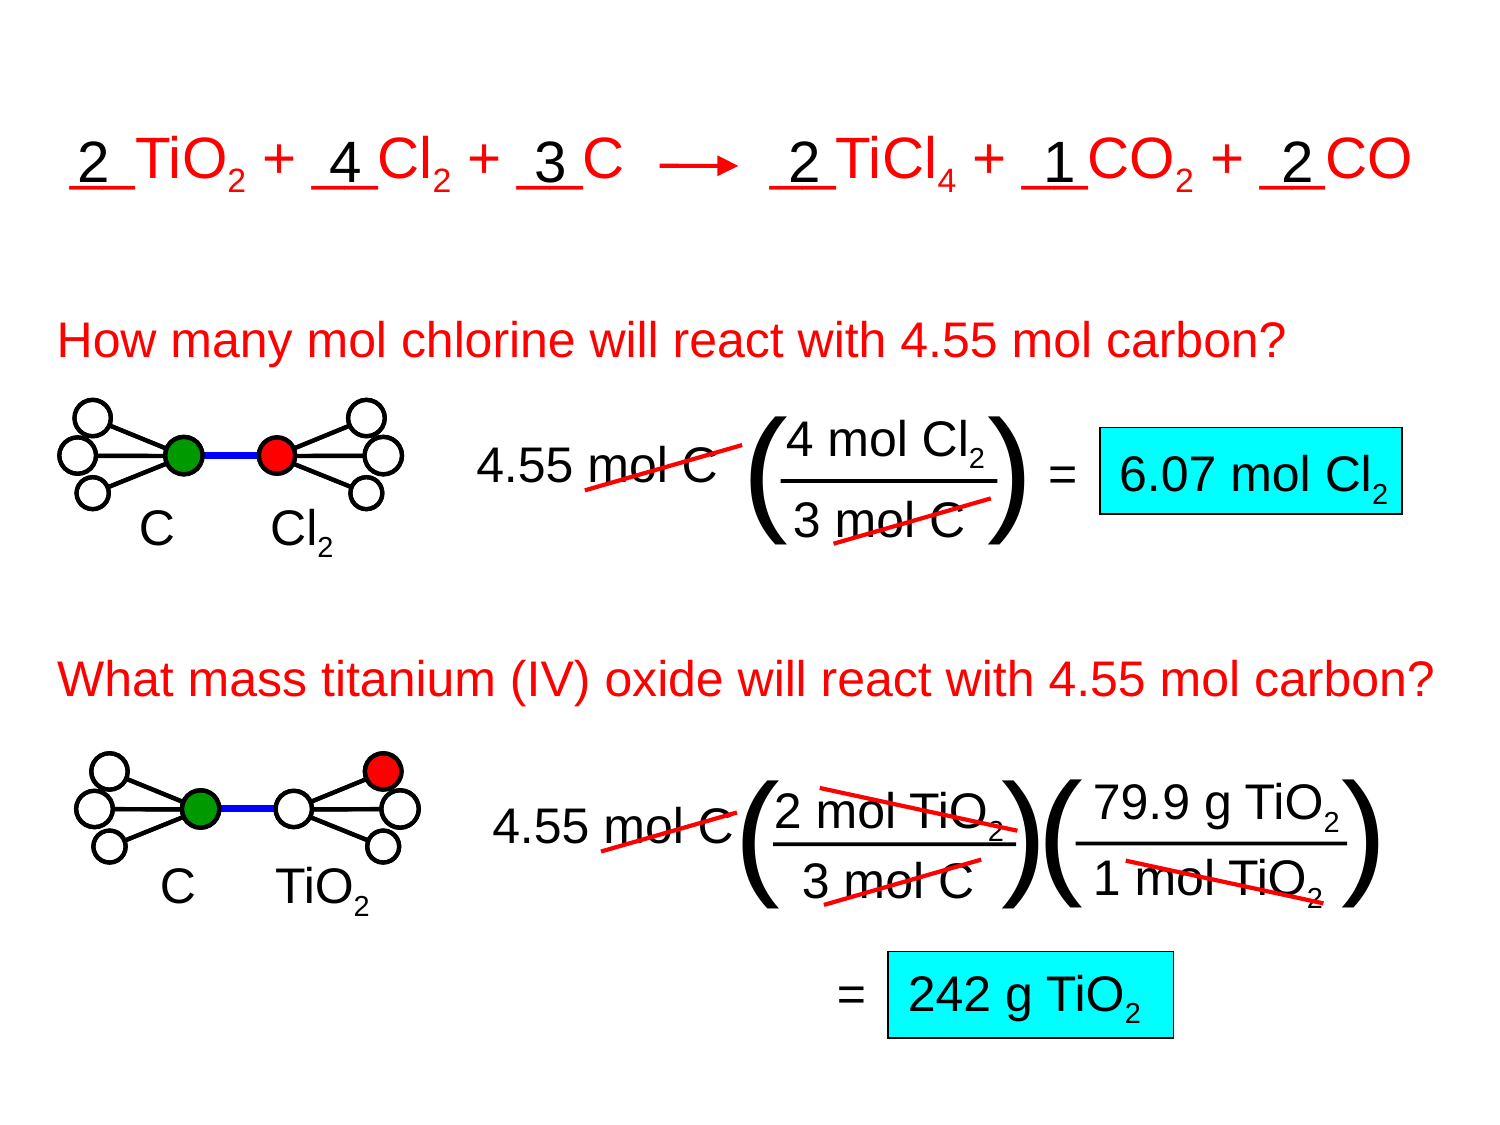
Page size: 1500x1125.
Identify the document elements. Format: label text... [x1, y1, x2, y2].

text_box 4 [314, 116, 377, 202]
text_box What mass titanium (IV) oxide will react with 4.55 mol carbon? [42, 638, 1451, 714]
text_box __TiO2 + __Cl2 + __C __TiCl4 + __CO2 + __CO [55, 112, 1444, 207]
text_box = 242 g TiO2 [822, 953, 1252, 1037]
text_box 1 [1028, 116, 1091, 202]
text_box 2 [774, 116, 837, 202]
text_box 4.55 mol C [477, 786, 714, 861]
text_box [1099, 427, 1403, 434]
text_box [719, 735, 1050, 916]
text_box 2 [1266, 116, 1330, 202]
text_box How many mol chlorine will react with 4.55 mol carbon? [41, 300, 1317, 375]
text_box 3 [519, 116, 582, 202]
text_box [1050, 734, 1390, 916]
text_box [659, 155, 739, 177]
text_box C [145, 873, 220, 922]
text_box Cl2 [255, 520, 352, 571]
text_box C [124, 520, 199, 563]
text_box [76, 752, 420, 863]
text_box = 6.07 mol Cl2 [1040, 434, 1420, 518]
text_box 4.55 mol C [461, 424, 722, 500]
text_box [727, 371, 1036, 553]
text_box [59, 399, 403, 510]
text_box TiO2 [260, 873, 400, 930]
